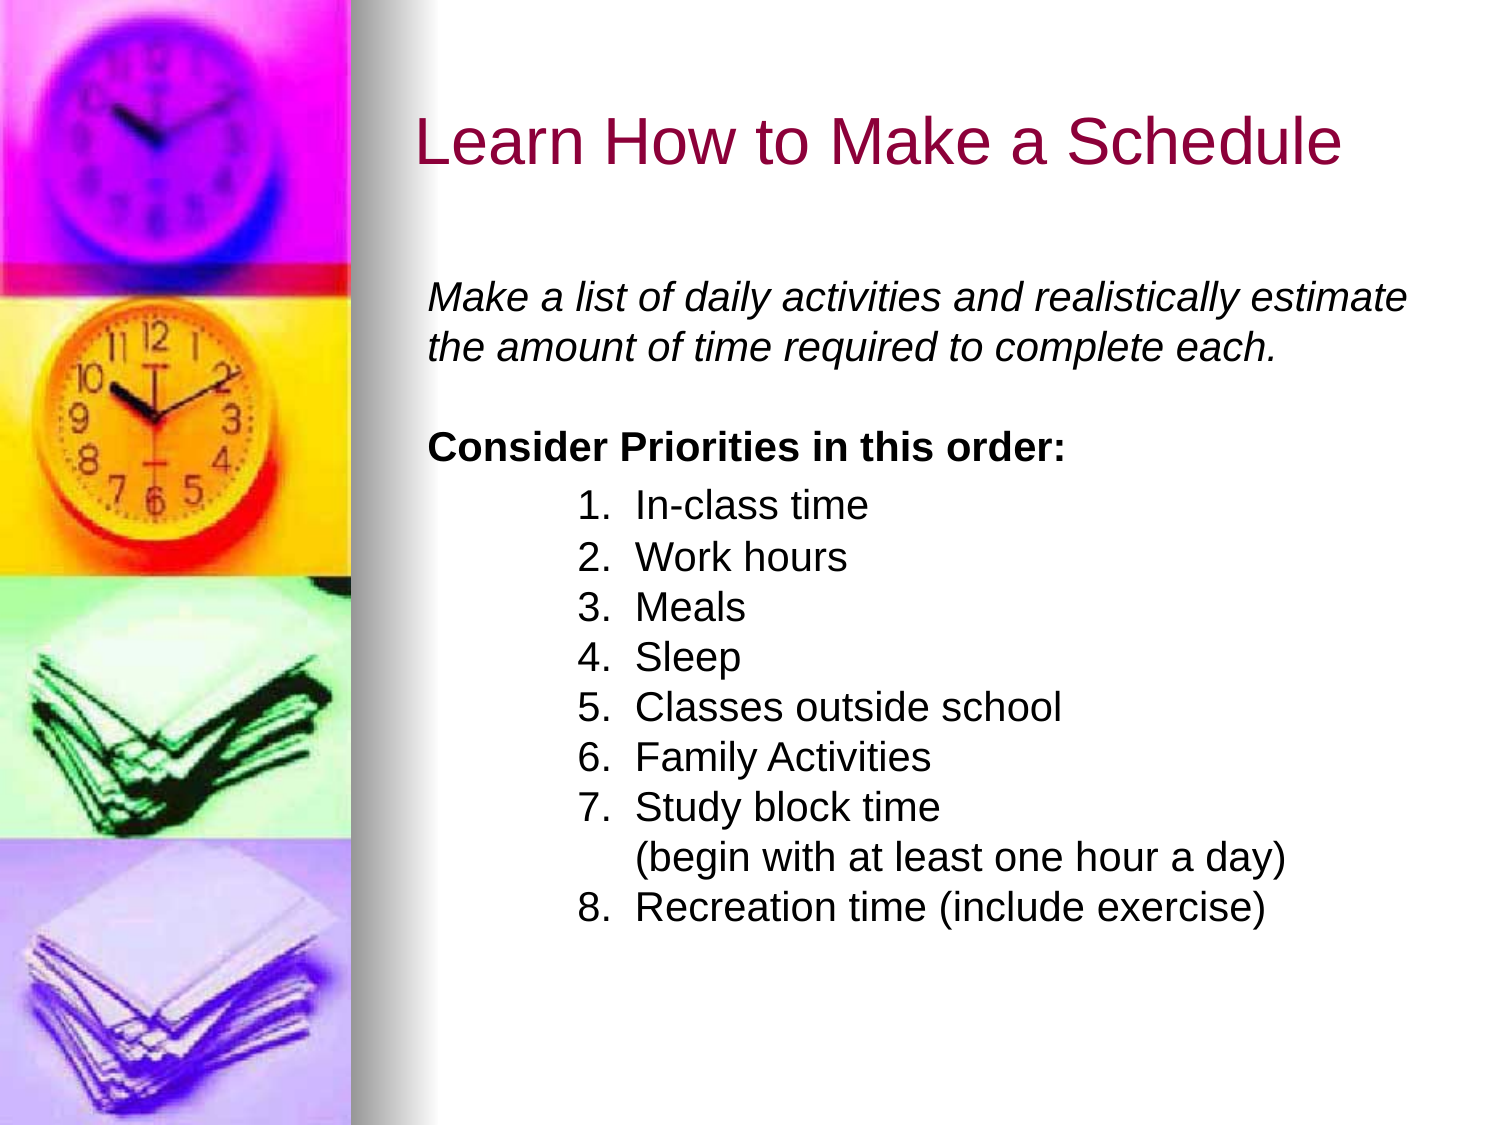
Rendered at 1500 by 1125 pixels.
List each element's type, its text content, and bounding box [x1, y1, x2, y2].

text_box Make a list of daily activities and realistically estimate the amount of time required to complete each. Consider Priorities in this order: 1. In-class time 2. Work hours 3. Meals 4. Sleep 5. Classes outside school 6. Family Activities 7. Study block time (begin with at least one hour a day) 8. Recreation time (include exercise) [412, 262, 1435, 988]
picture [0, 0, 351, 1125]
title Learn How to Make a Schedule [399, 37, 1451, 238]
